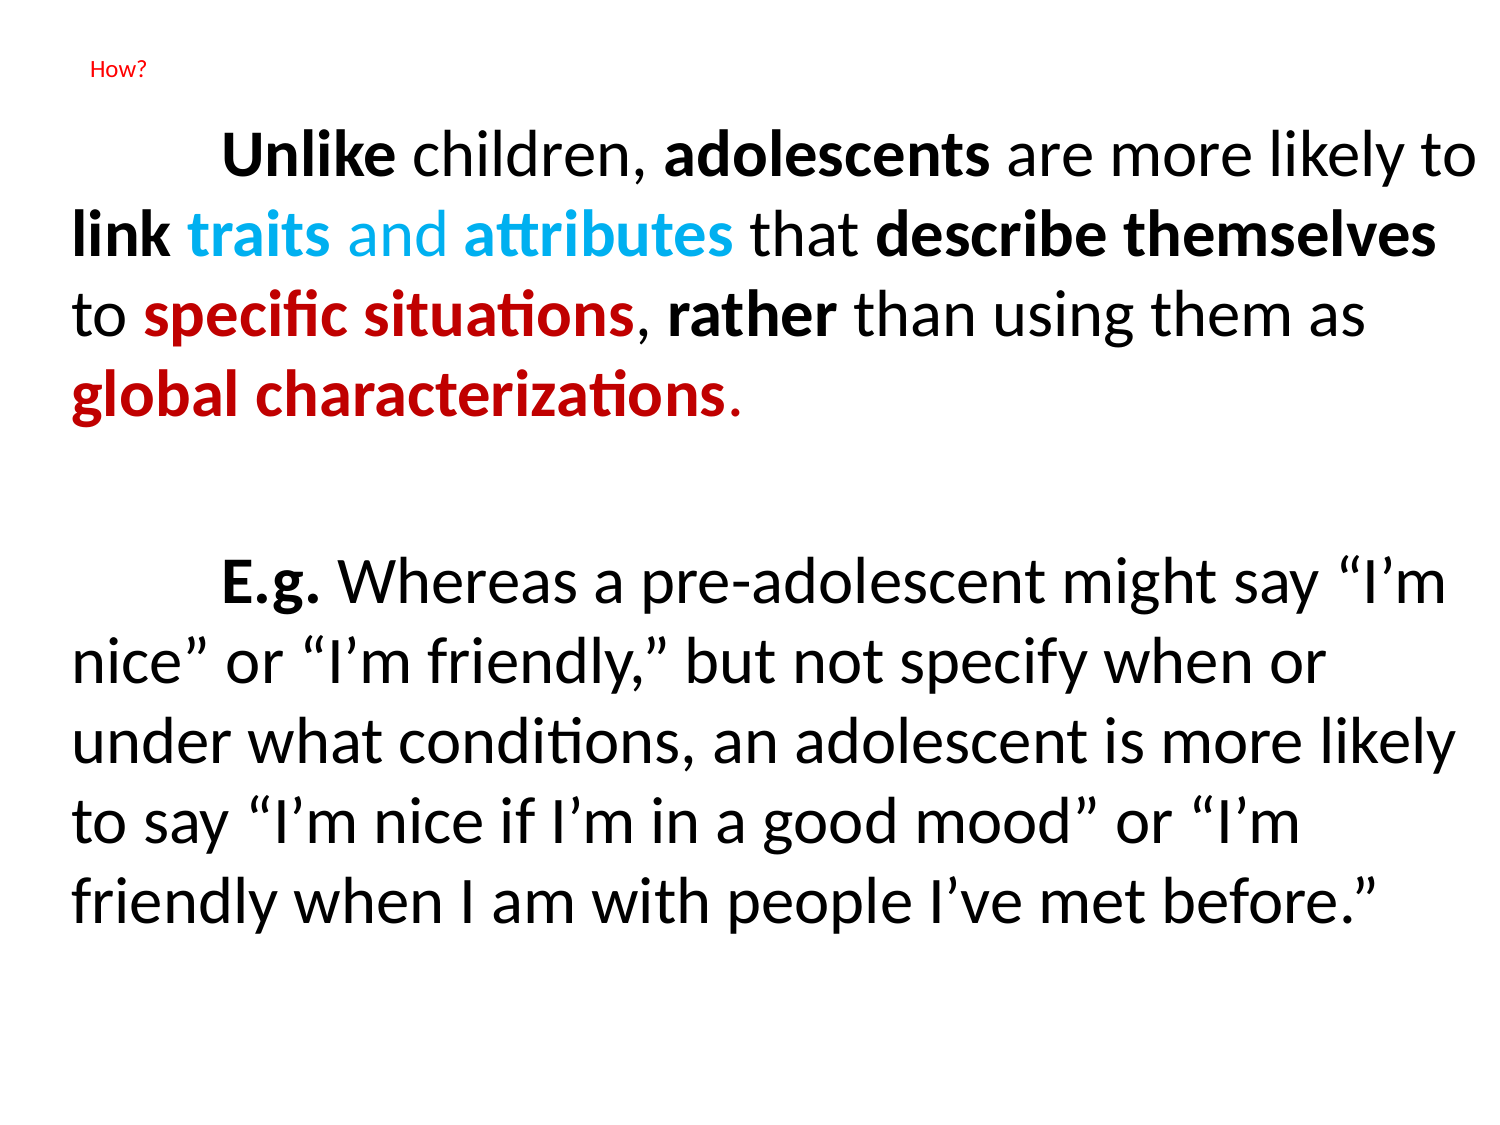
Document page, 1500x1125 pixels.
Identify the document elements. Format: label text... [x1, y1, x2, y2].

title How? [75, 45, 1425, 90]
list Unlike children, adolescents are more likely to link traits and attributes that describe themselves to specific situations, rather than using them as global characterizations. E.g. Whereas a pre-adolescent might say “I’m nice” or “I’m friendly,” but not specify when or under what conditions, an adolescent is more likely to say “I’m nice if I’m in a good mood” or “I’m friendly when I am with people I’ve met before.” [0, 101, 1500, 1094]
